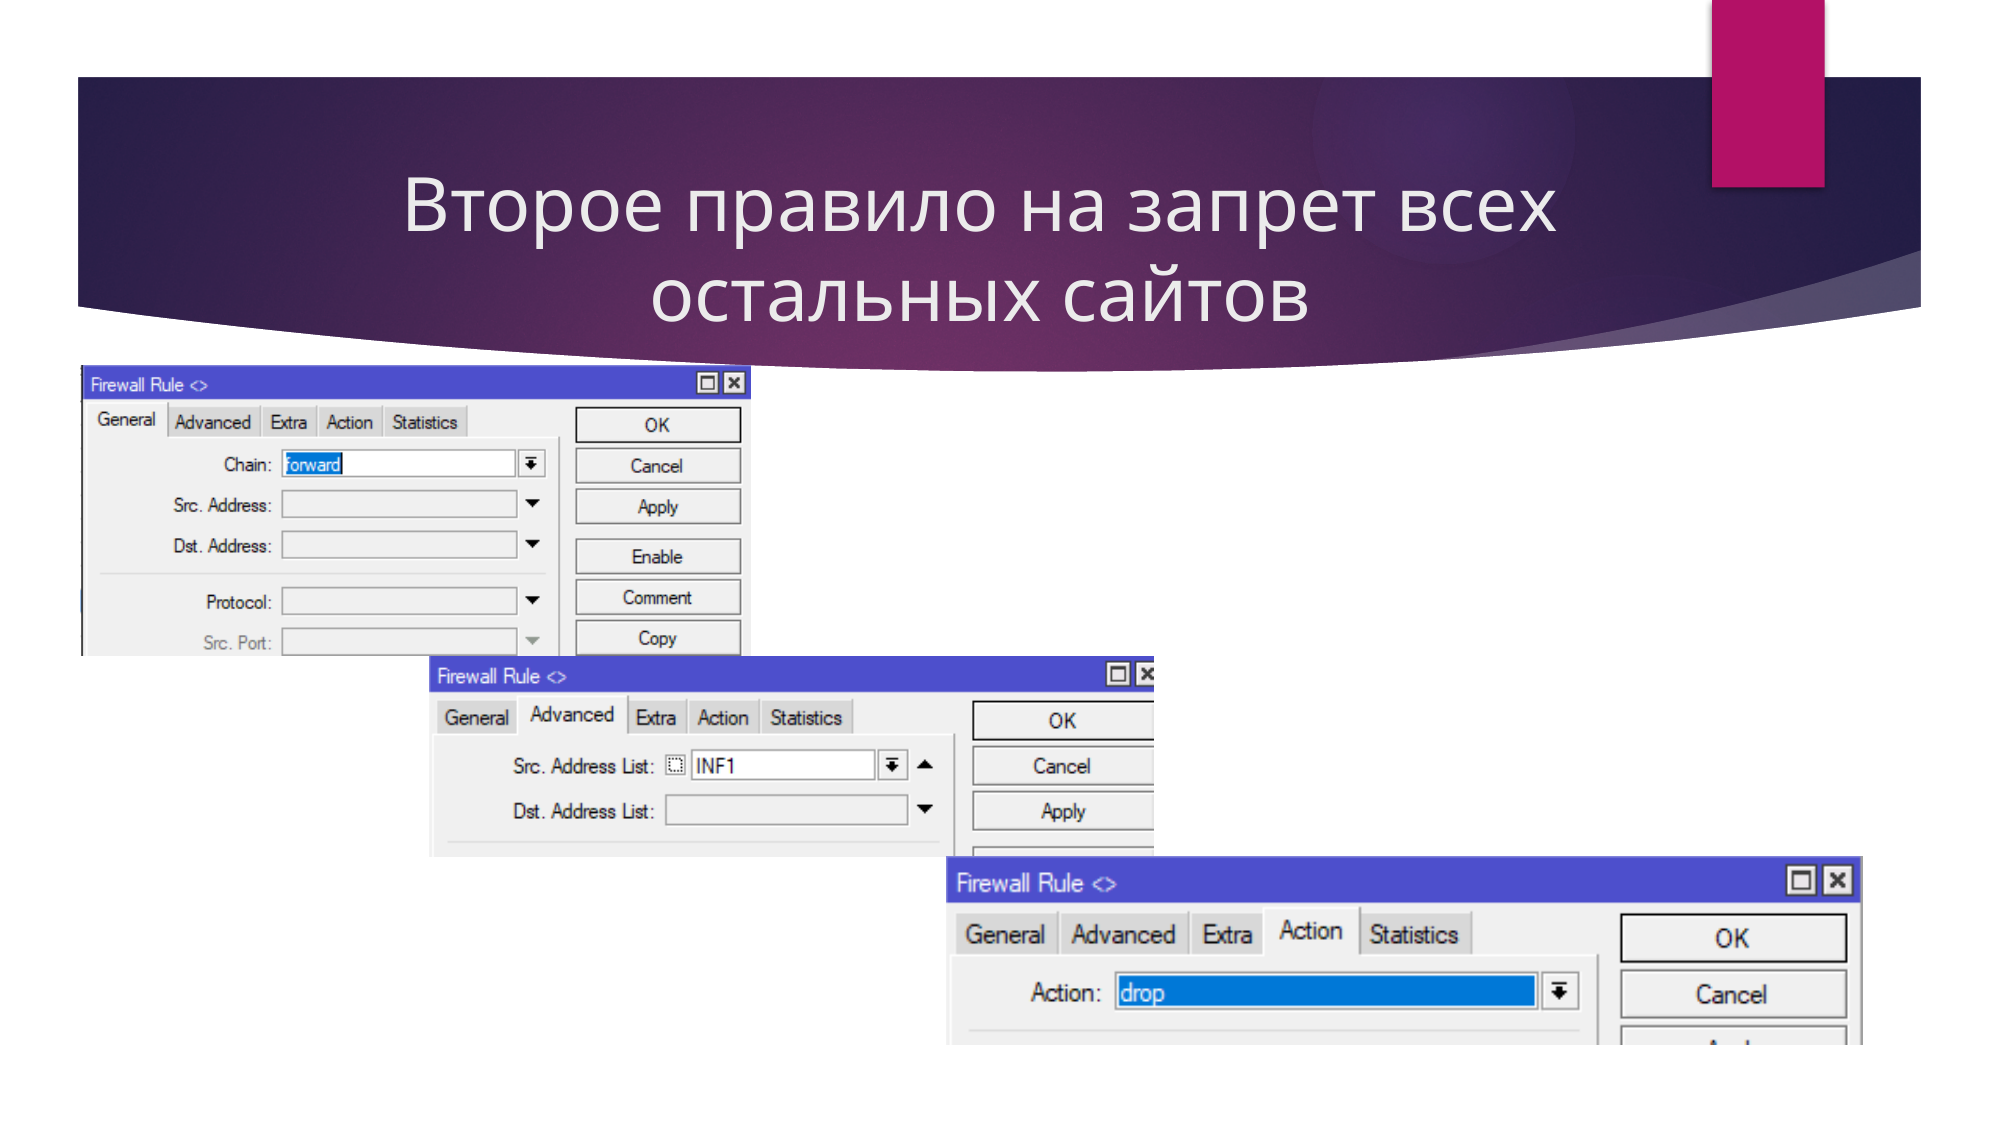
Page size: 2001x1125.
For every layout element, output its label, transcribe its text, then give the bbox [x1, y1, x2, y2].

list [80, 365, 752, 657]
picture [428, 655, 1863, 1045]
title Второе правило на запрет всех остальных сайтов [189, 159, 1772, 335]
